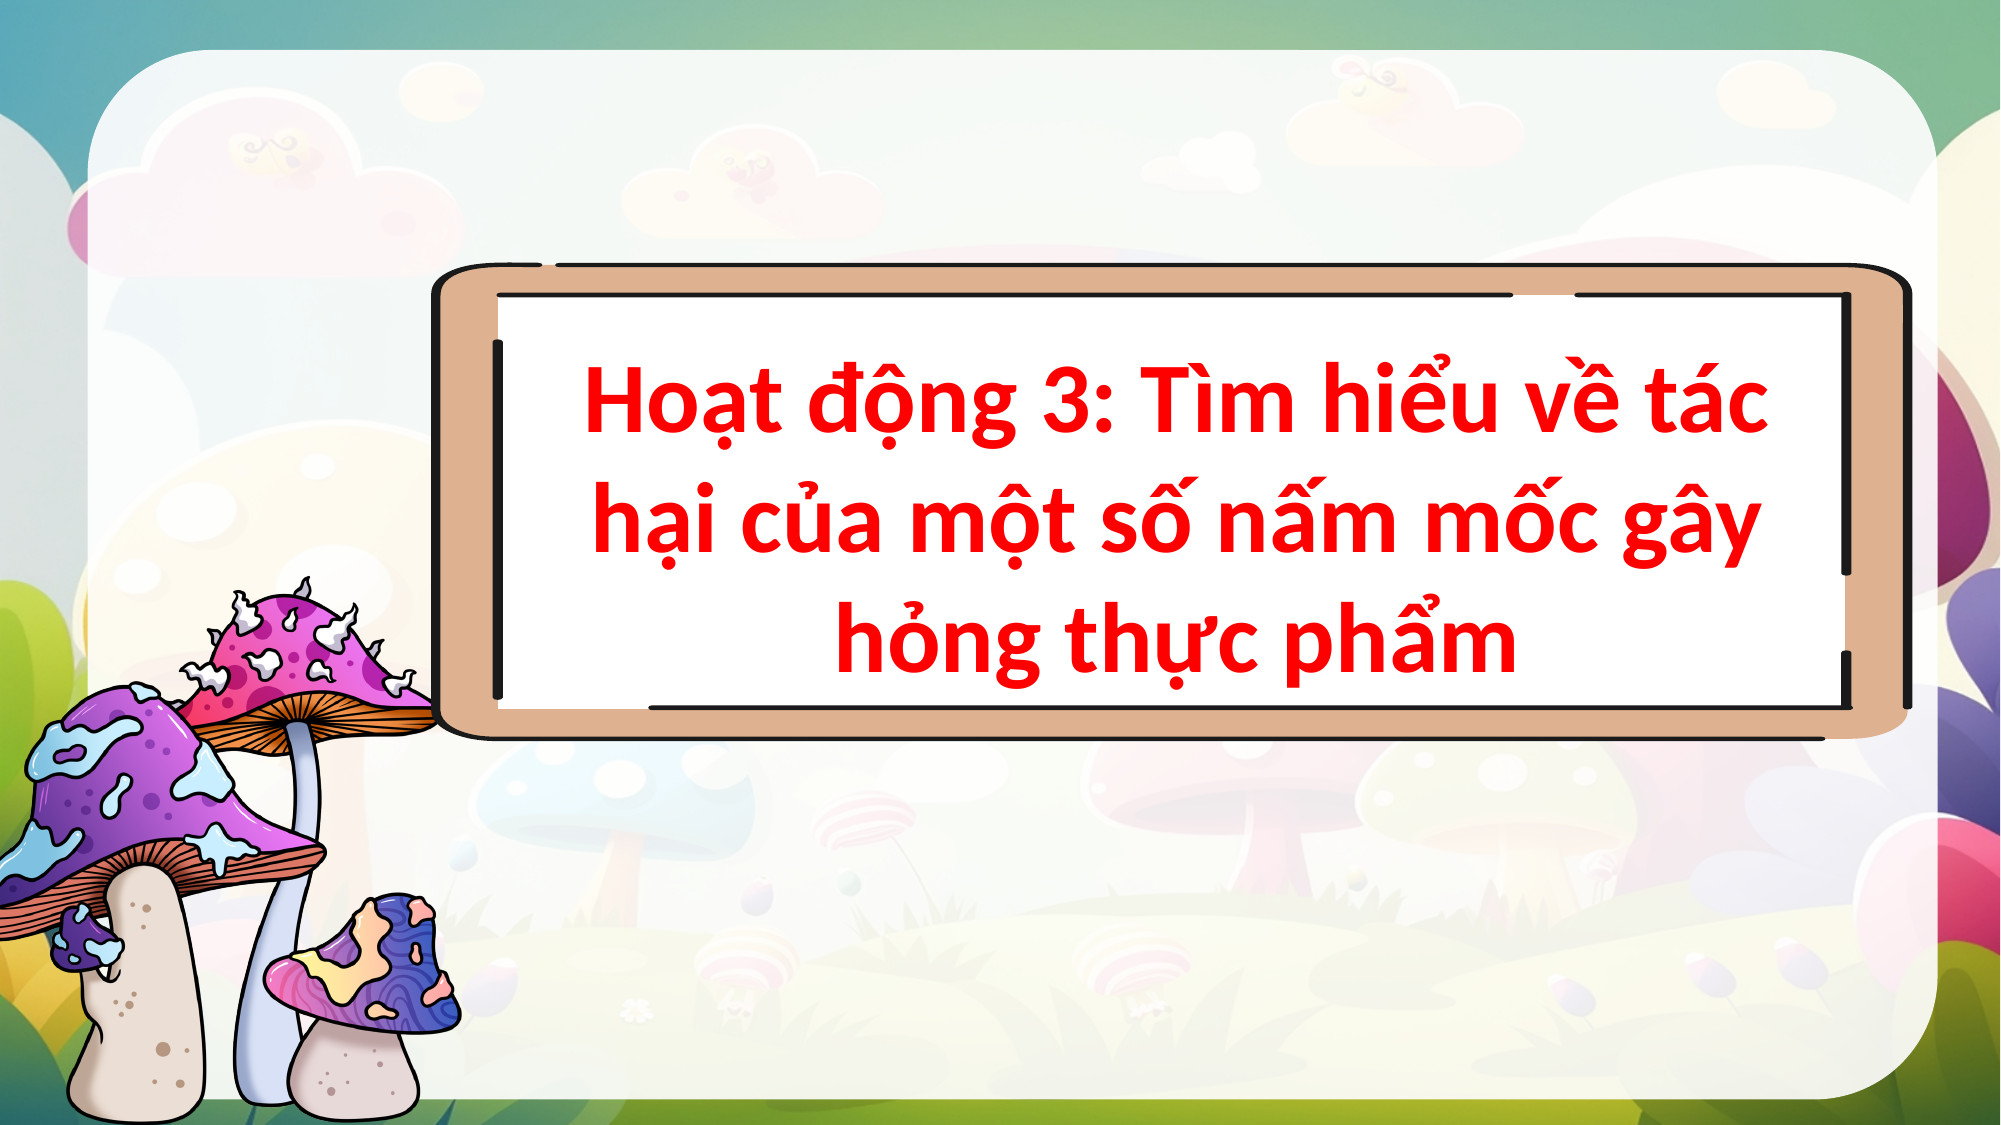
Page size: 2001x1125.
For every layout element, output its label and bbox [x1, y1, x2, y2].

picture [0, 0, 2001, 1125]
text_box [85, 47, 1940, 1102]
text_box [430, 262, 1913, 742]
